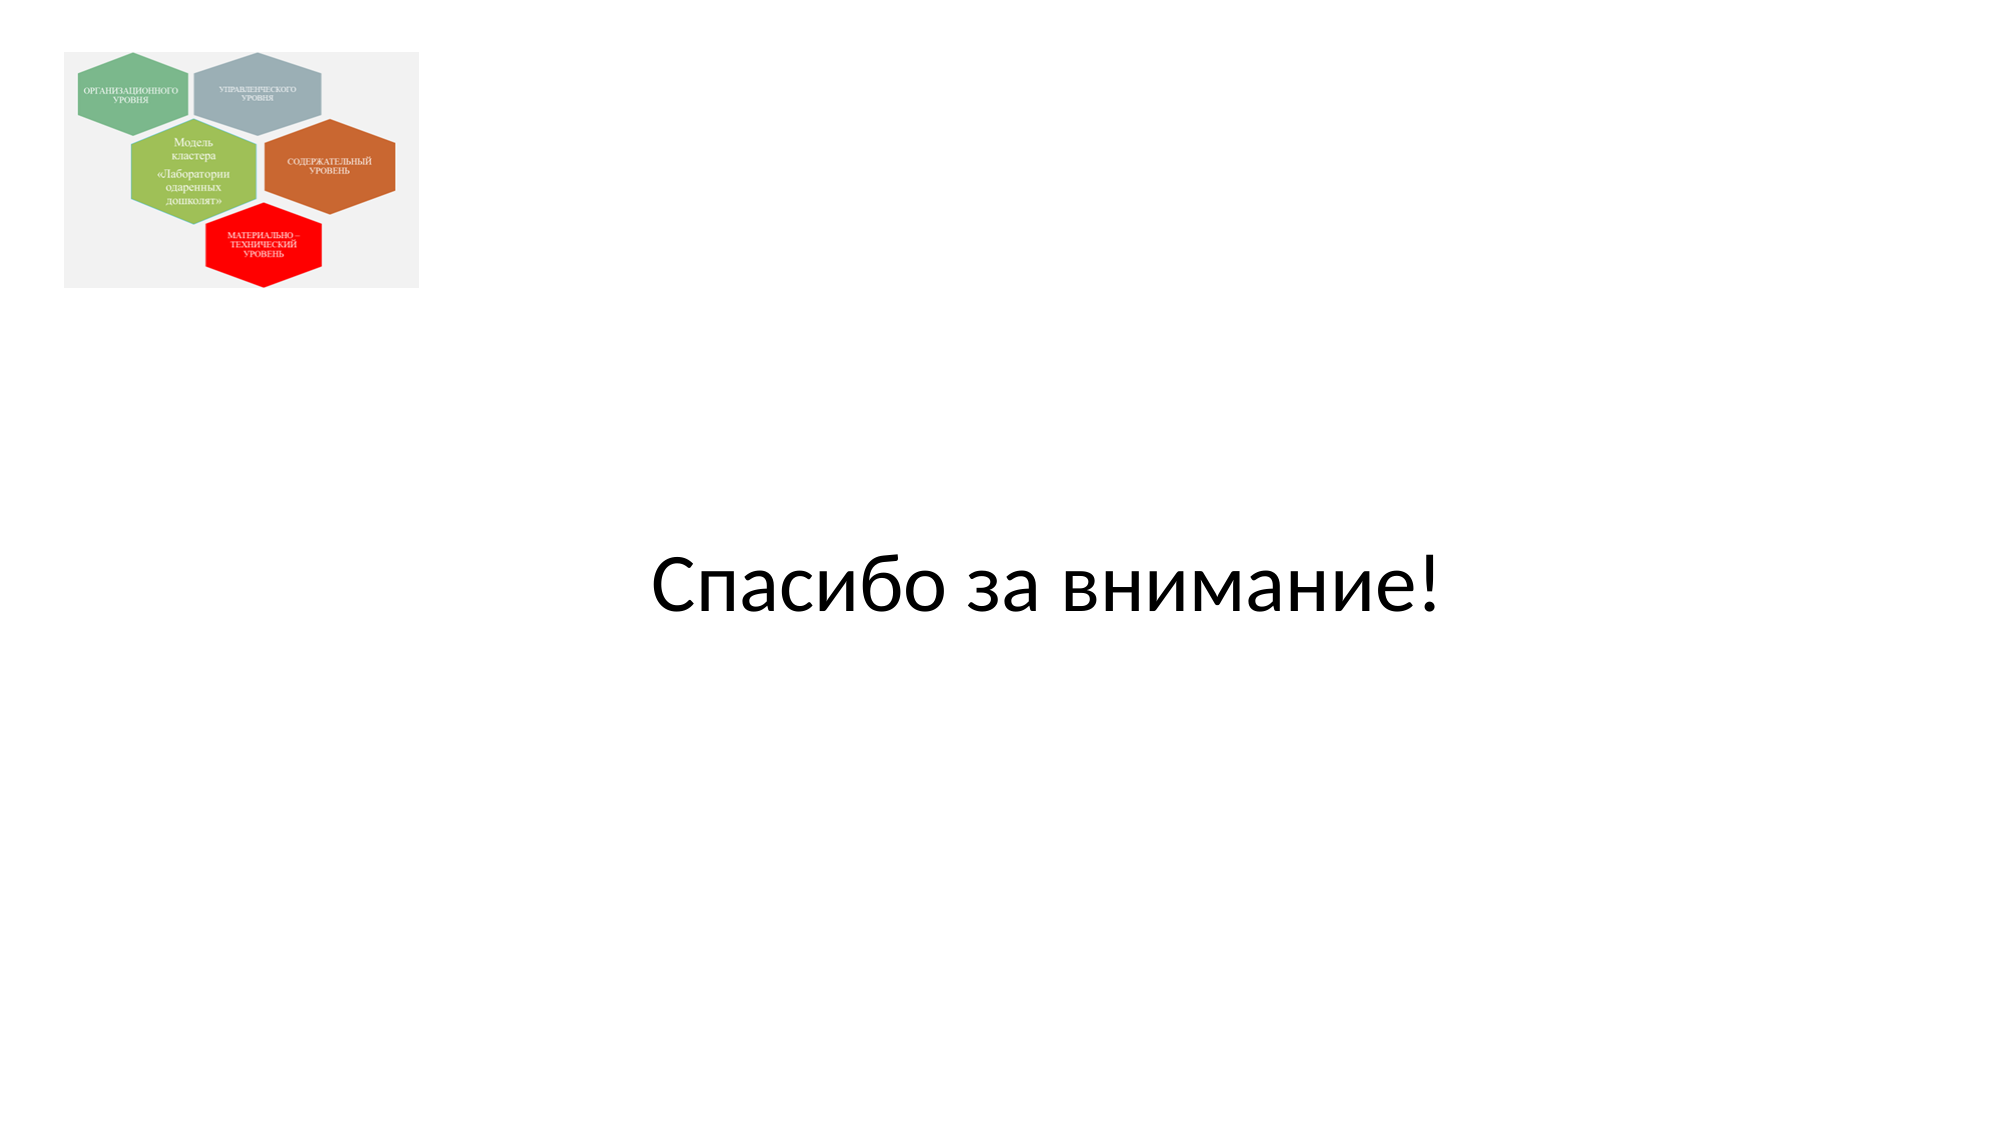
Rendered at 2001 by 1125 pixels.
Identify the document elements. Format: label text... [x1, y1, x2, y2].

picture [64, 51, 420, 289]
title Спасибо за внимание! [328, 478, 1768, 677]
